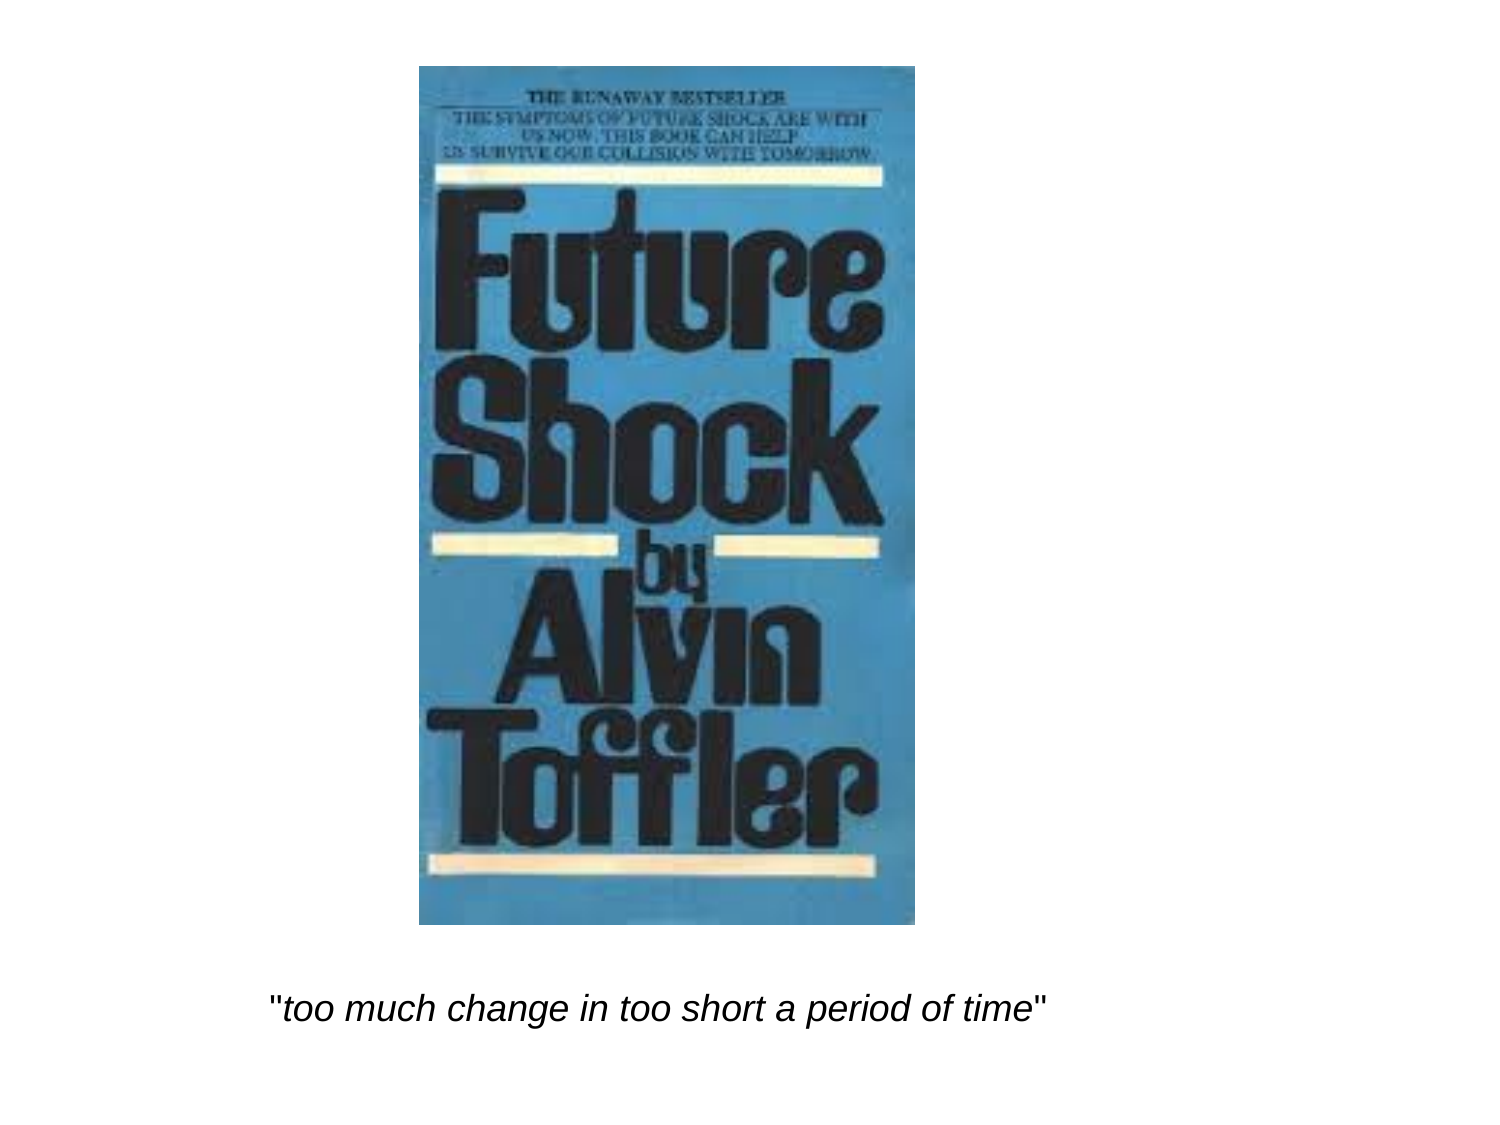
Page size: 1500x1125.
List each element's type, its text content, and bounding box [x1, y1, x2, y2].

text_box "too much change in too short a period of time" [254, 976, 1073, 1036]
picture [418, 66, 916, 925]
